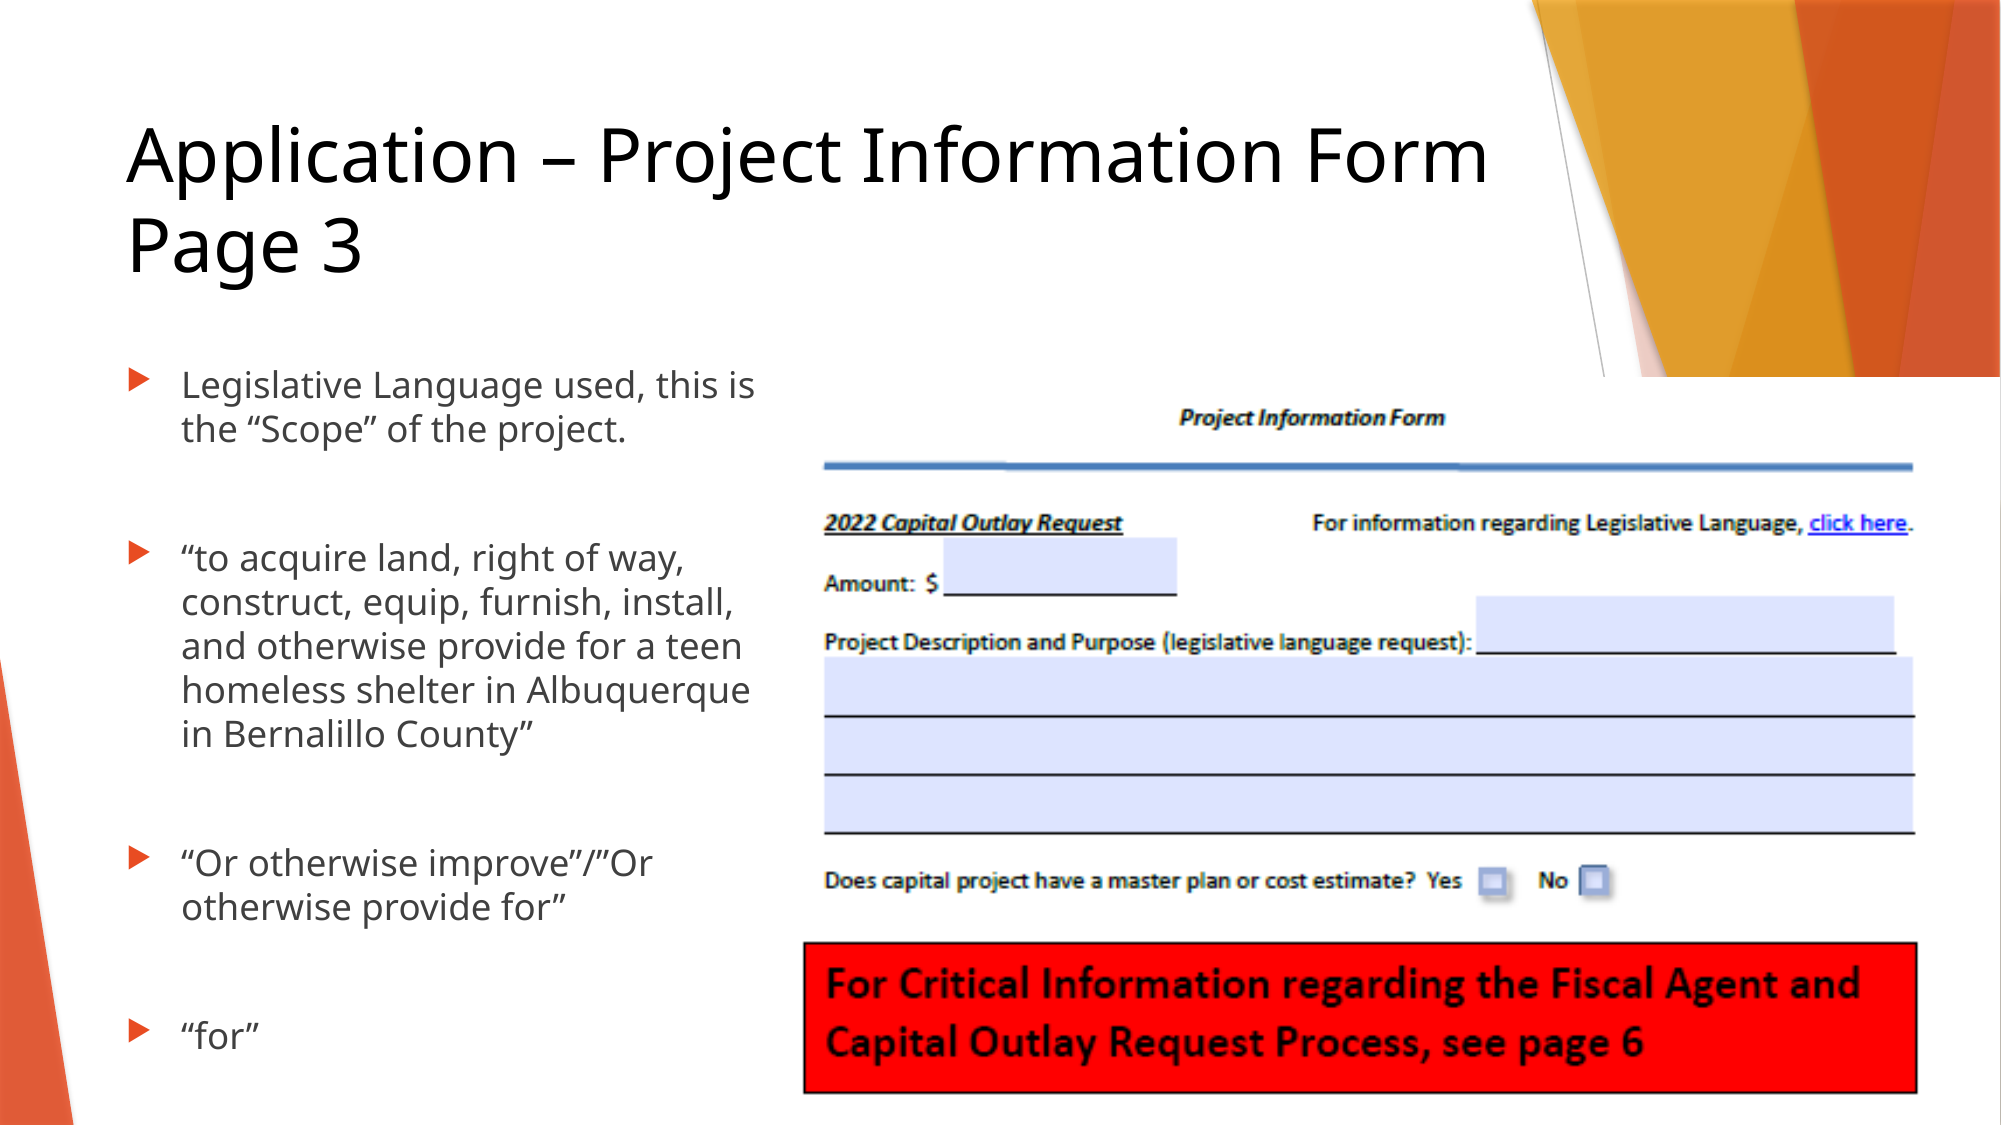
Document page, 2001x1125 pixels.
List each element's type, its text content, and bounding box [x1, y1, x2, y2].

list Legislative Language used, this is the “Scope” of the project. “to acquire land, right of way, construct, equip, furnish, install, and otherwise provide for a teen homeless shelter in Albuquerque in Bernalillo County” “Or otherwise improve”/”Or otherwise provide for” “for” [111, 354, 798, 1065]
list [796, 377, 2000, 1125]
title Application – Project Information Form Page 3 [111, 99, 1522, 317]
